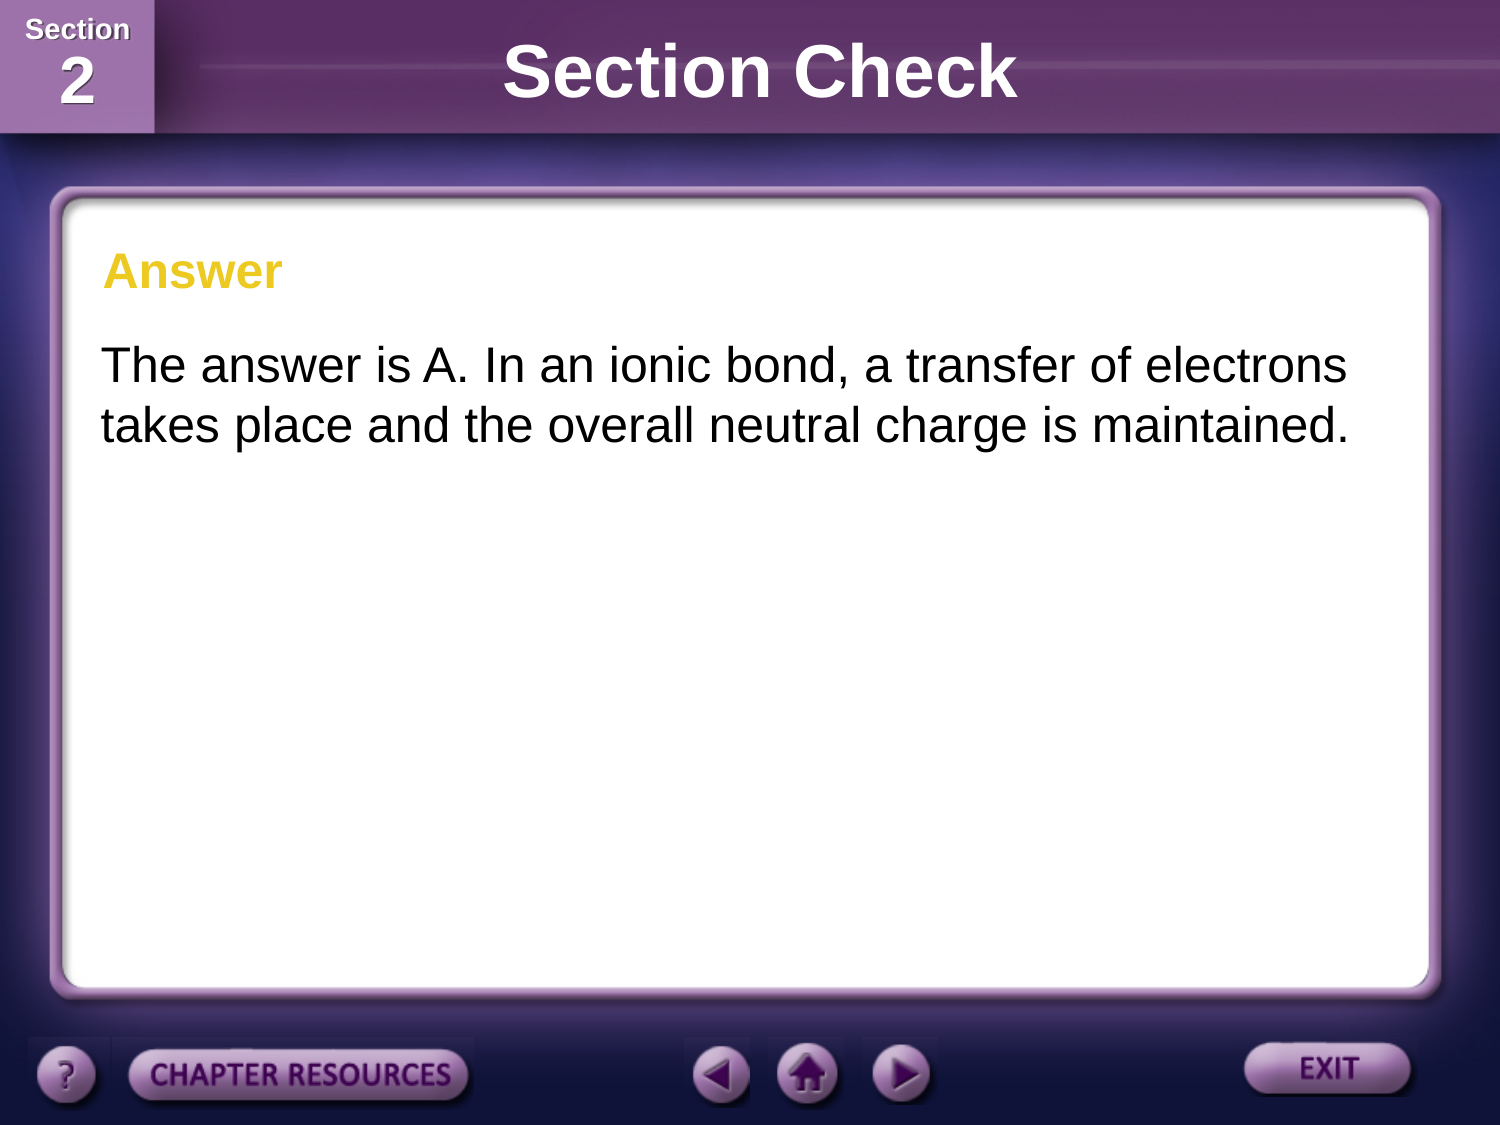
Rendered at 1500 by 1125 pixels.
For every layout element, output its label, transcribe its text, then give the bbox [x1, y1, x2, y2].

picture [0, 0, 1500, 1125]
text_box The answer is A. In an ionic bond, a transfer of electrons takes place and the overall neutral charge is maintained. [85, 324, 1388, 460]
text_box Answer [87, 238, 298, 307]
text_box Section Check [487, 10, 1038, 124]
